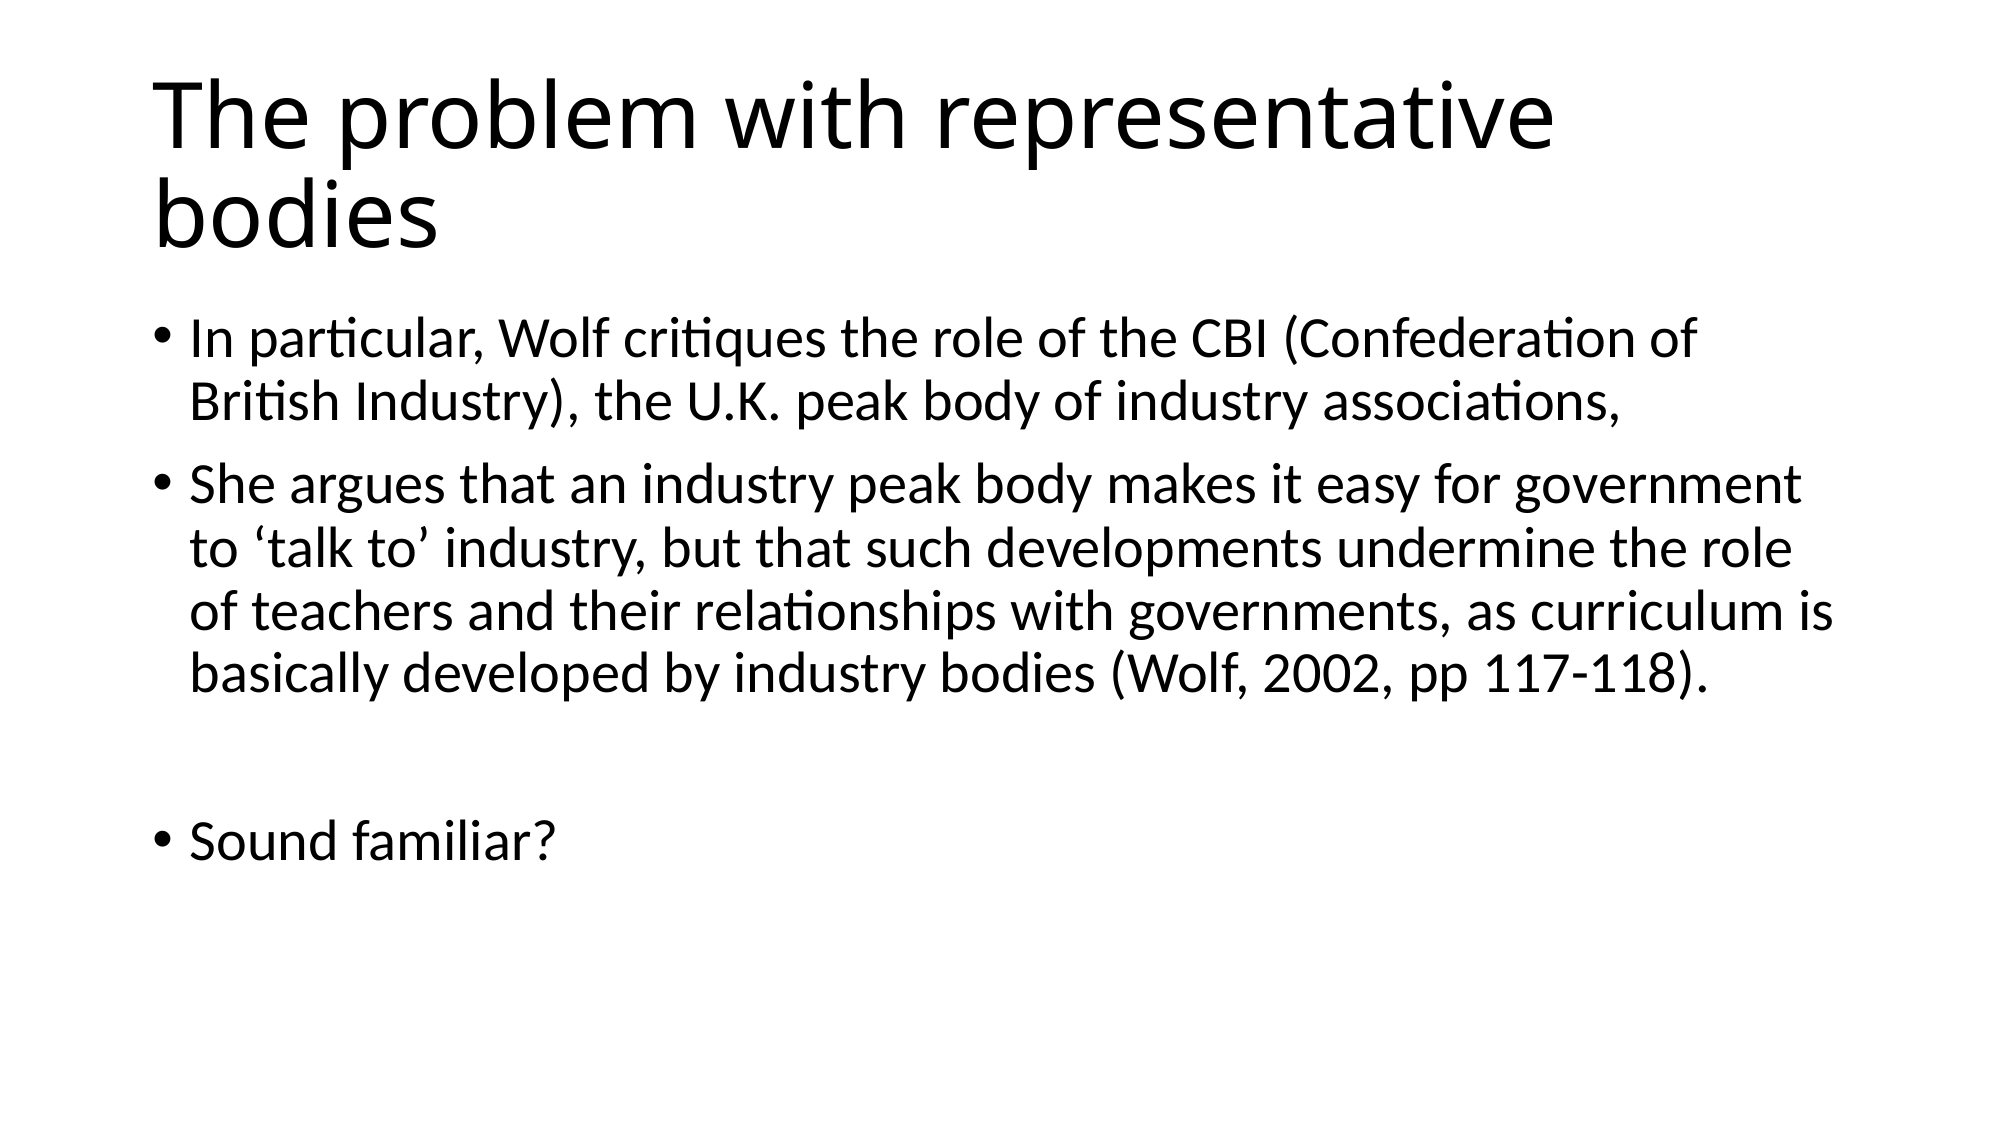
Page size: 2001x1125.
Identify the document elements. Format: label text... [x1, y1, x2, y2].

title The problem with representative bodies [137, 59, 1863, 278]
list In particular, Wolf critiques the role of the CBI (Confederation of British Industry), the U.K. peak body of industry associations, She argues that an industry peak body makes it easy for government to ‘talk to’ industry, but that such developments undermine the role of teachers and their relationships with governments, as curriculum is basically developed by industry bodies (Wolf, 2002, pp 117-118). Sound familiar? [137, 299, 1863, 1014]
